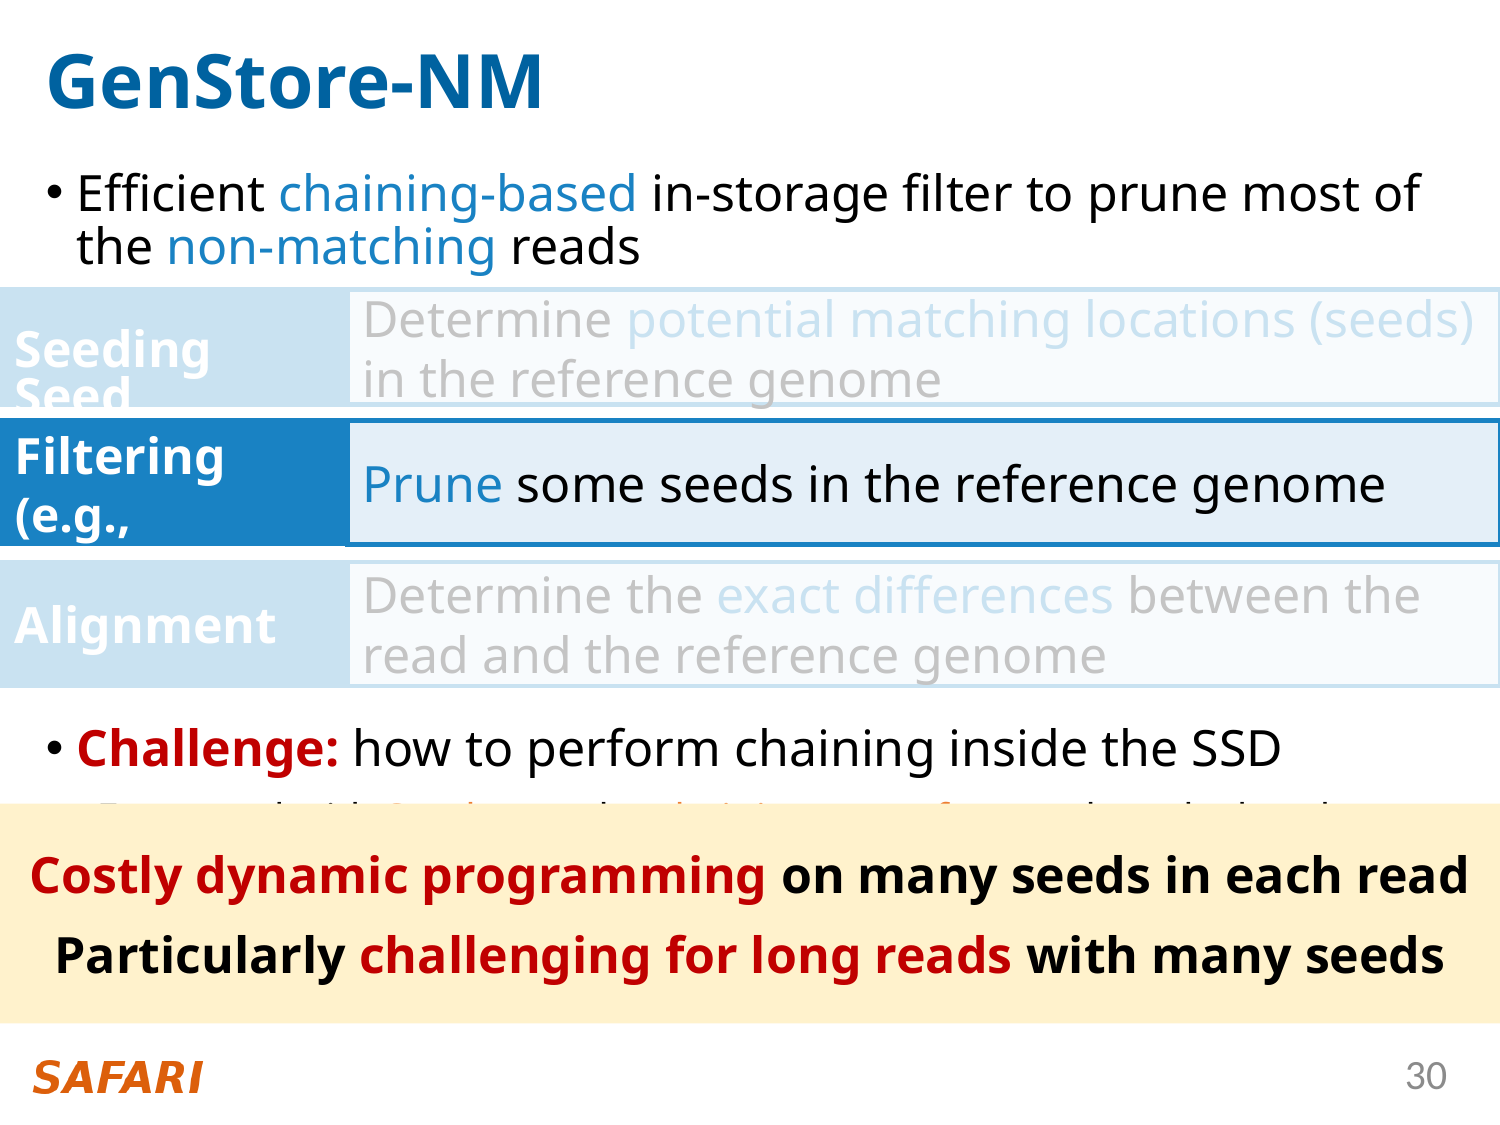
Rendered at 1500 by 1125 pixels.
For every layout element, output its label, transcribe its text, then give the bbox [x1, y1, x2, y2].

text_box [0, 282, 1500, 289]
title GenStore-NM [31, 15, 1475, 143]
text_box [0, 687, 1500, 693]
list Efficient chaining-based in-storage filter to prune most of the non-matching reads [31, 160, 1487, 282]
picture [31, 1051, 209, 1104]
text_box Costly dynamic programming on many seeds in each read Particularly challenging for long reads with many seeds [0, 802, 1500, 1024]
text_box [0, 289, 1500, 687]
